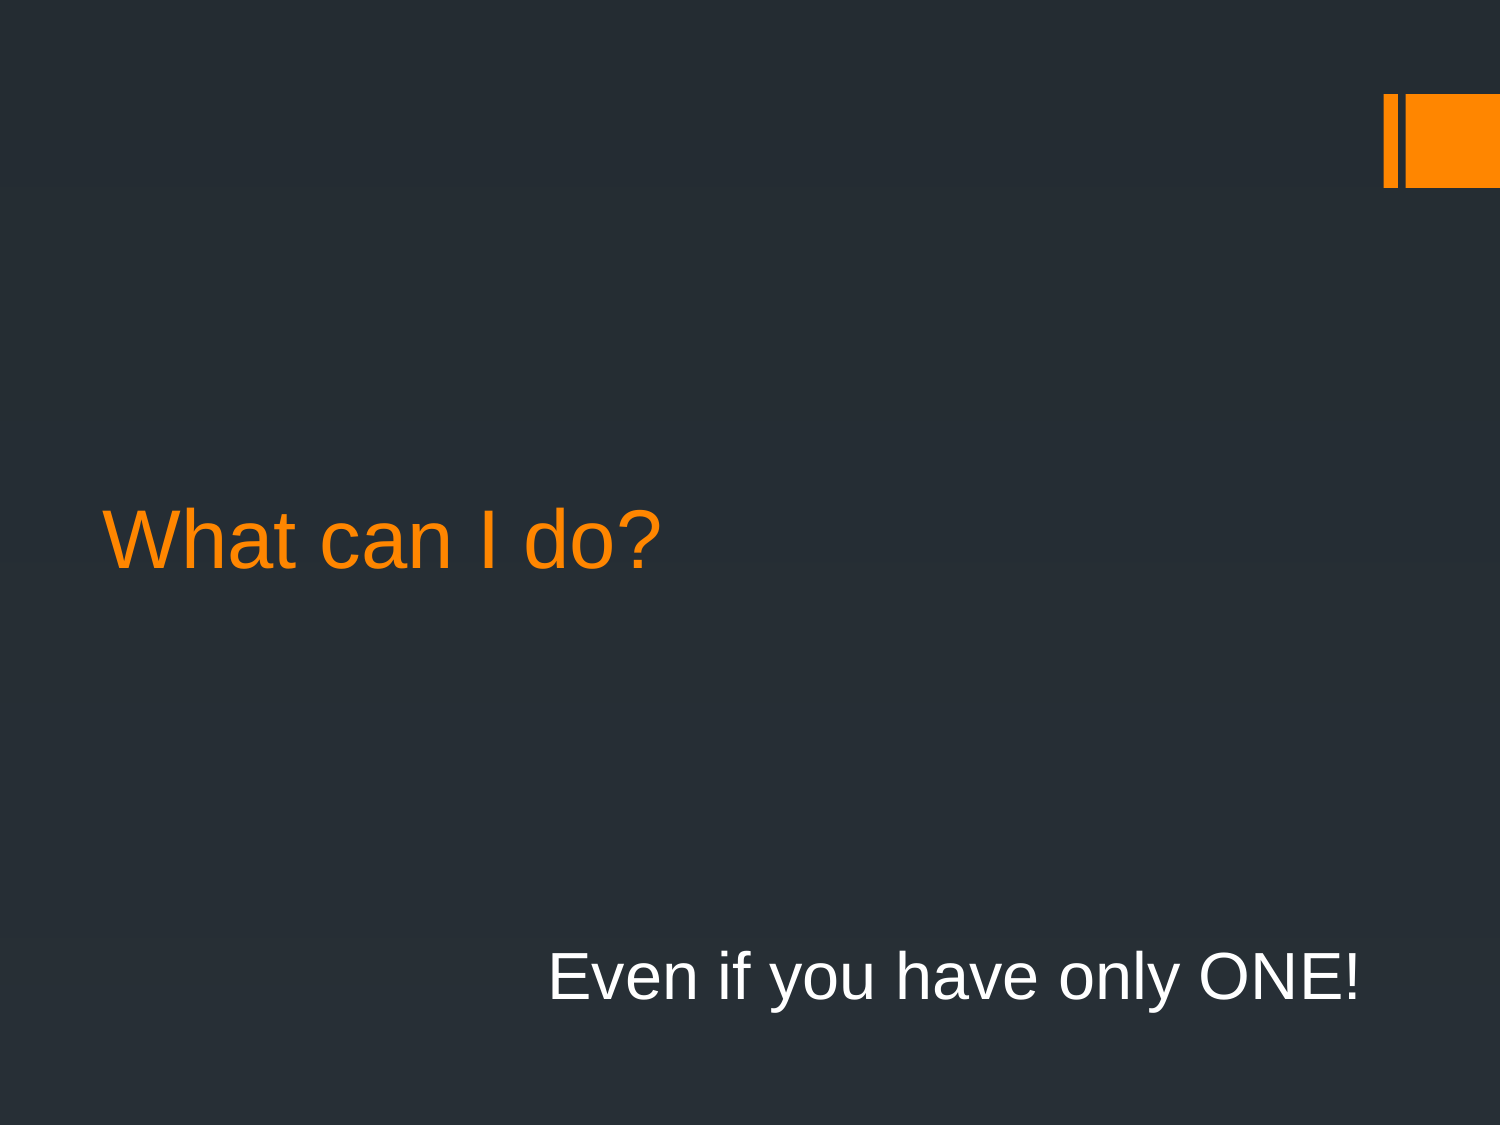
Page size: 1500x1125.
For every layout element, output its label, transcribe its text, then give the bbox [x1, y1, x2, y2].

list Even if you have only ONE! [525, 924, 1438, 1034]
title What can I do? [87, 450, 732, 593]
